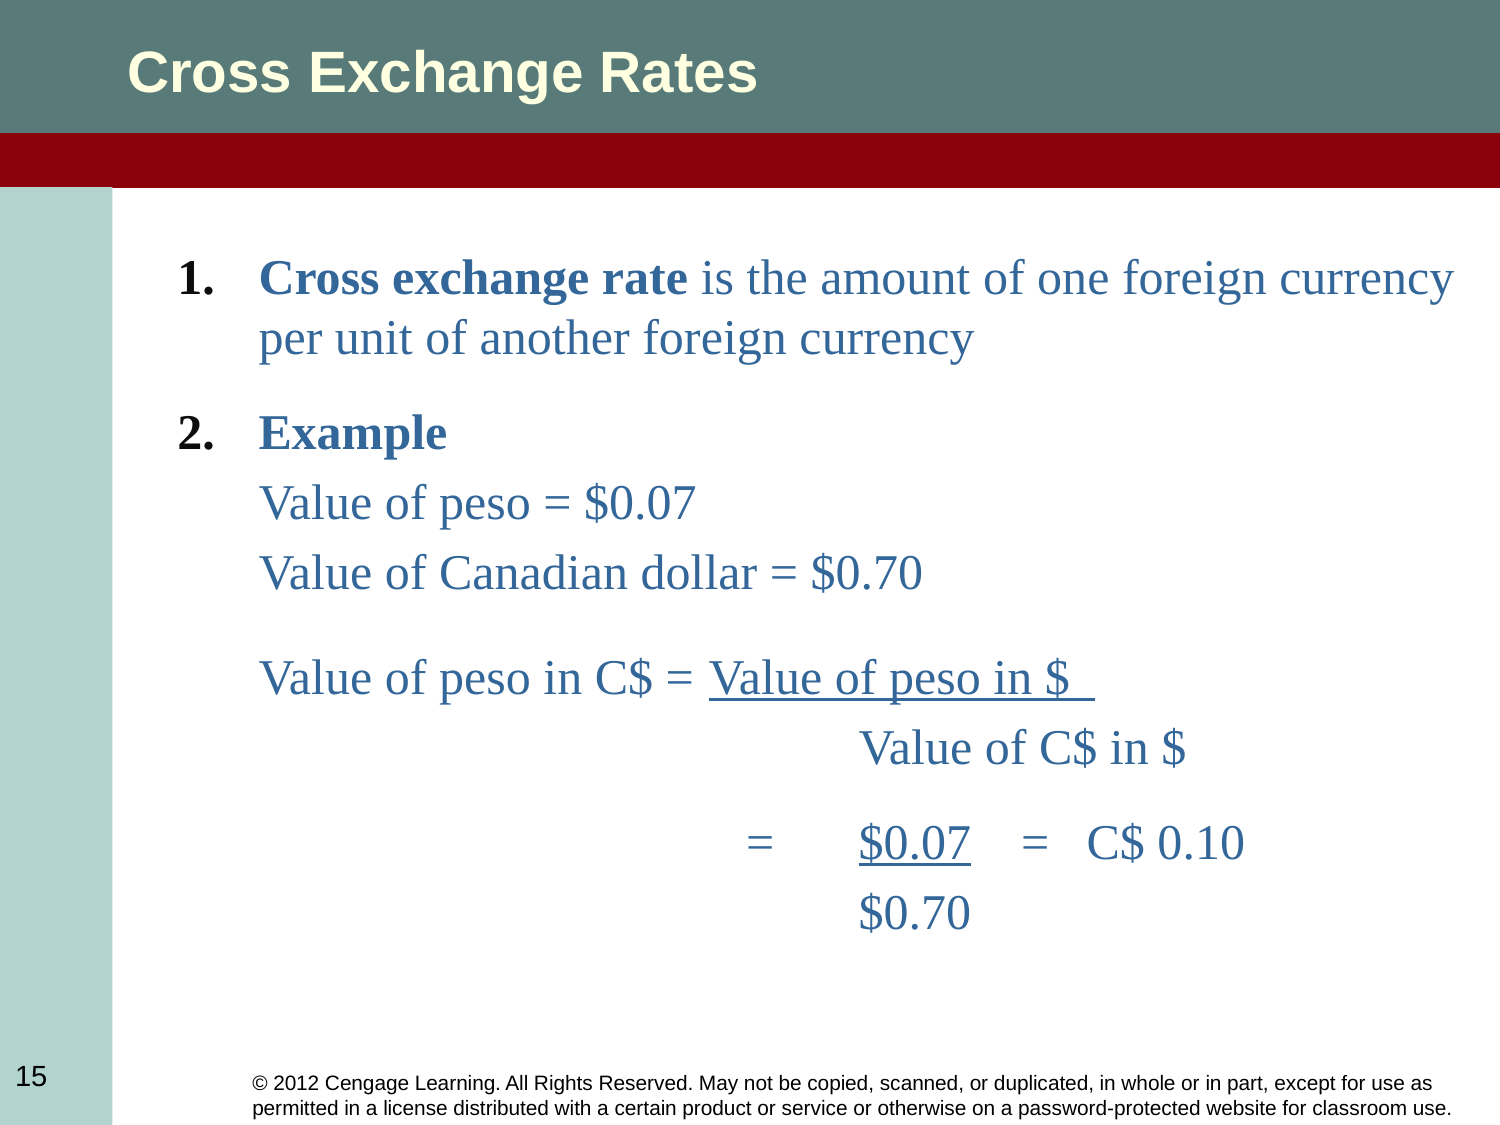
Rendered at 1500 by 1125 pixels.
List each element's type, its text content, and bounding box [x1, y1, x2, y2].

list Cross exchange rate is the amount of one foreign currency per unit of another foreign currency Example Value of peso = $0.07 Value of Canadian dollar = $0.70 Value of peso in C$ = Value of peso in $ Value of C$ in $ = $0.07 = C$ 0.10 $0.70 [162, 237, 1475, 1013]
slide_number 15 [0, 1050, 113, 1125]
title Cross Exchange Rates [112, 0, 1450, 138]
picture [0, 0, 1500, 1050]
